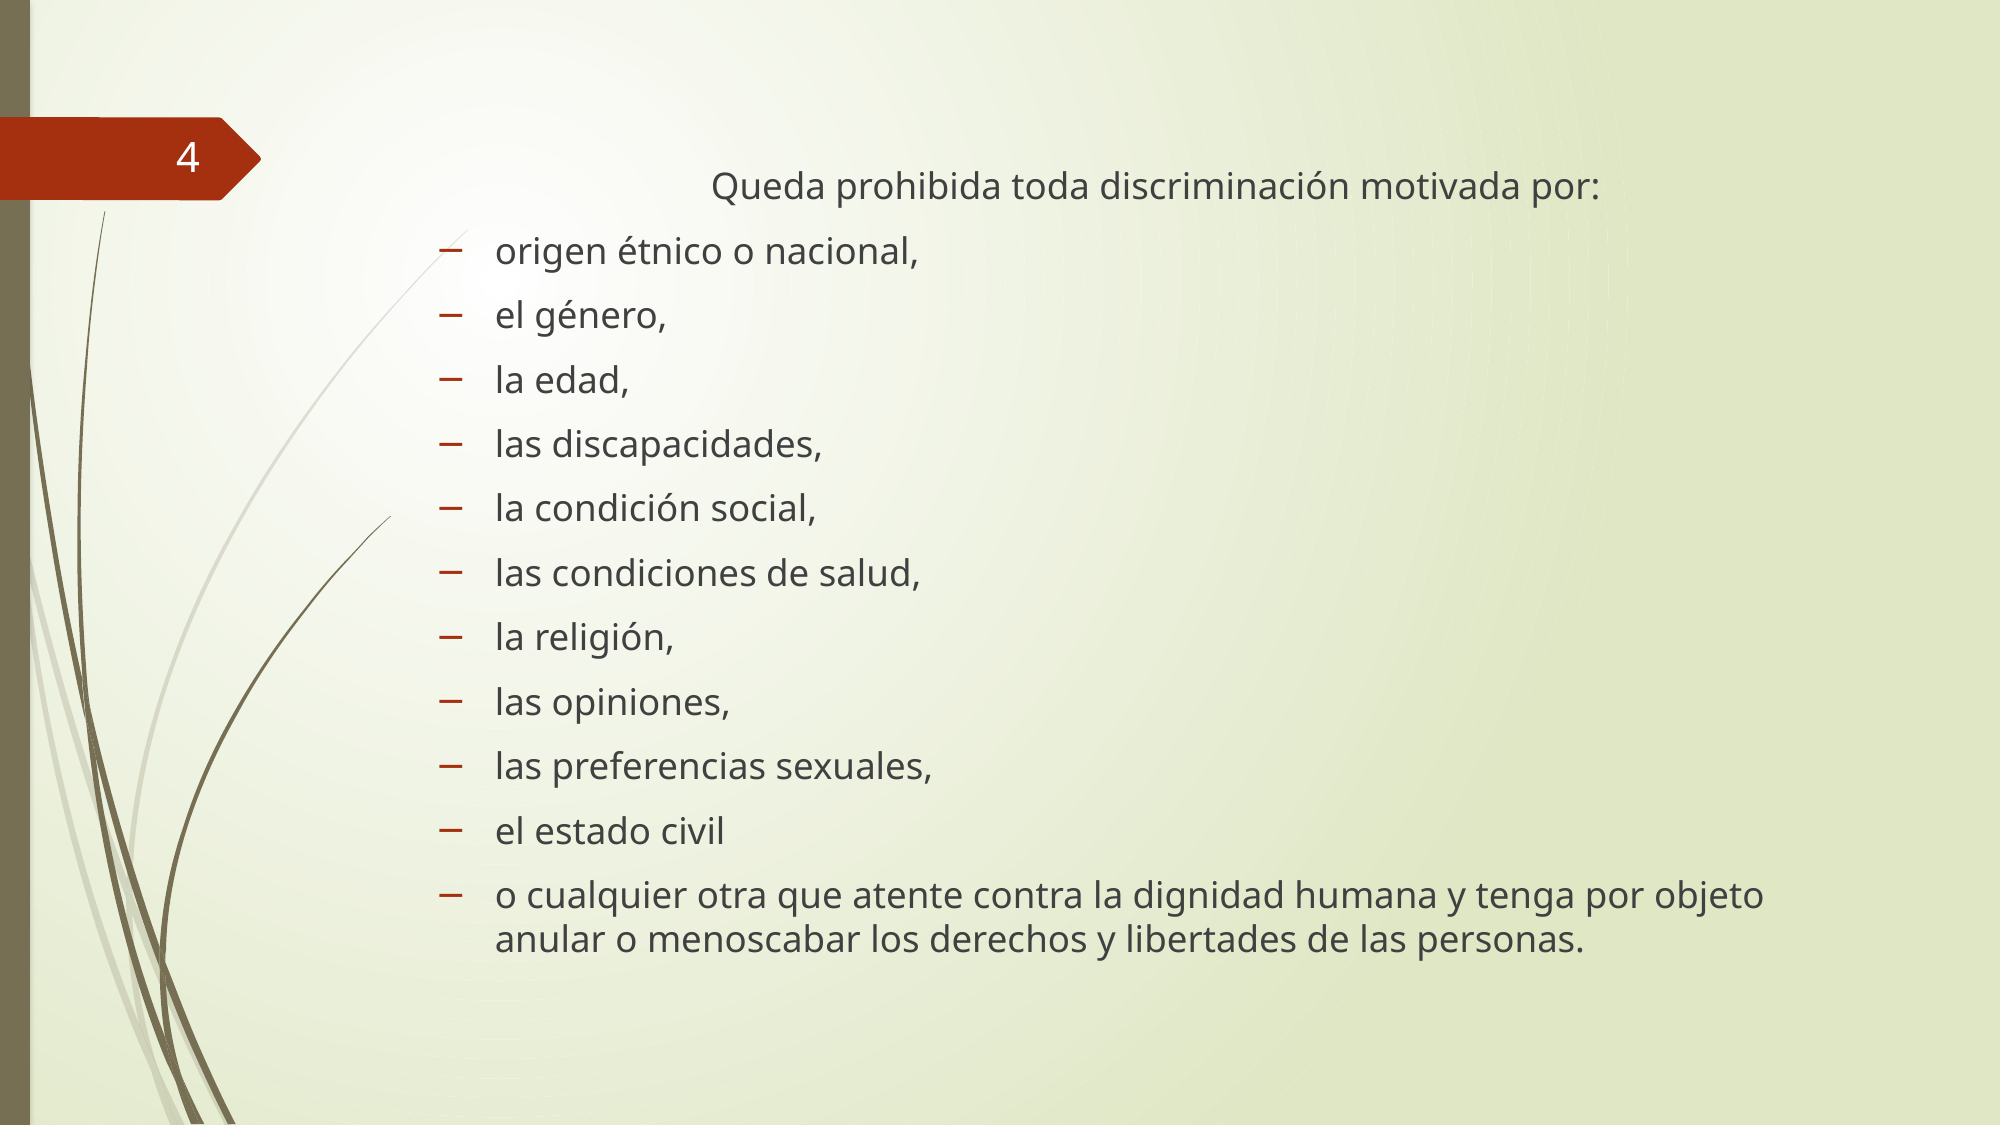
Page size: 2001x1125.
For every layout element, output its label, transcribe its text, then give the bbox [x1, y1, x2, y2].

title [425, 102, 1888, 155]
list Queda prohibida toda discriminación motivada por: origen étnico o nacional, el género, la edad, las discapacidades, la condición social, las condiciones de salud, la religión, las opiniones, las preferencias sexuales, el estado civil o cualquier otra que atente contra la dignidad humana y tenga por objeto anular o menoscabar los derechos y libertades de las personas. [424, 155, 1888, 970]
slide_number 4 [87, 129, 216, 190]
